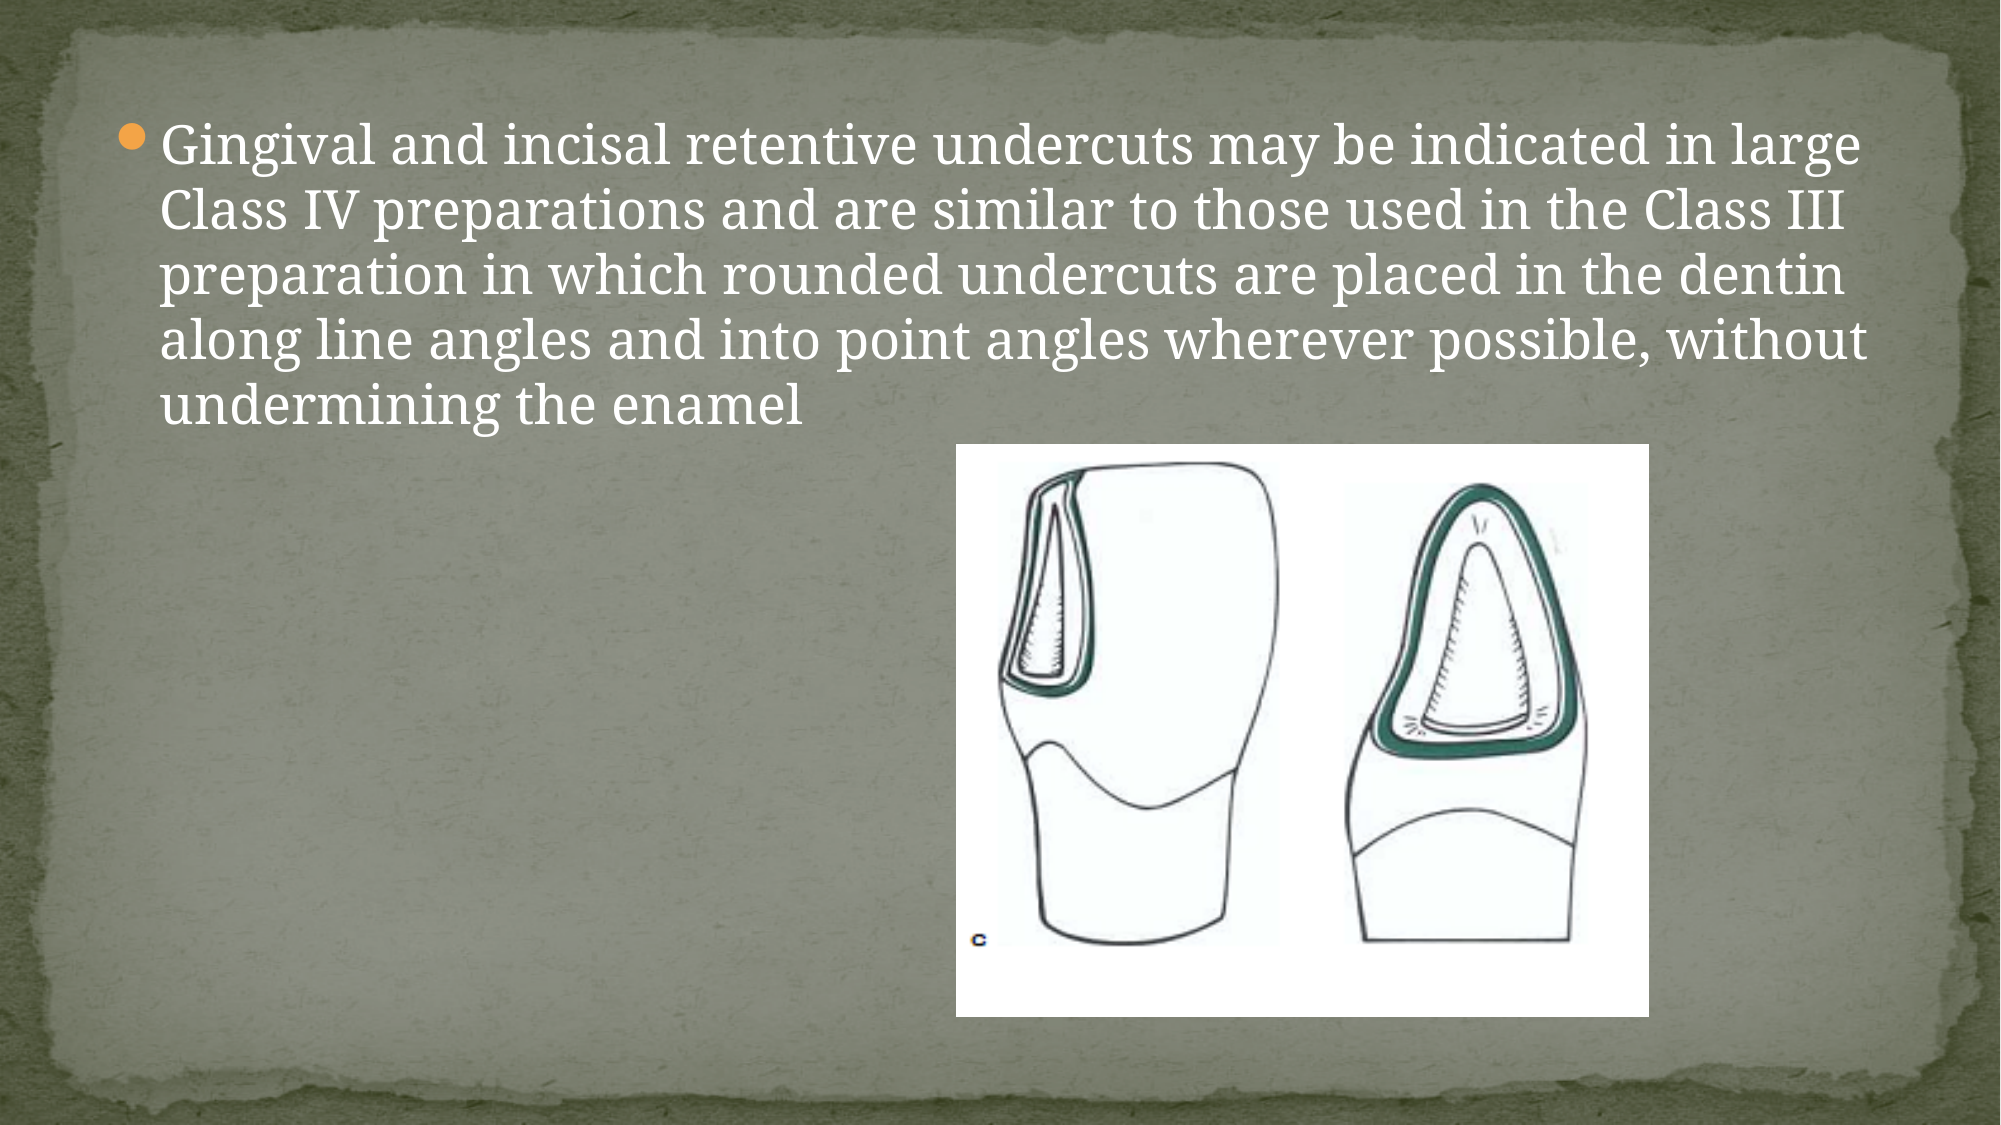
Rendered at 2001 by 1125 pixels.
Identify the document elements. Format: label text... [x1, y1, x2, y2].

picture [956, 444, 1649, 1017]
list Gingival and incisal retentive undercuts may be indicated in large Class IV preparations and are similar to those used in the Class III preparation in which rounded undercuts are placed in the dentin along line angles and into point angles wherever possible, without undermining the enamel [99, 102, 1900, 1000]
